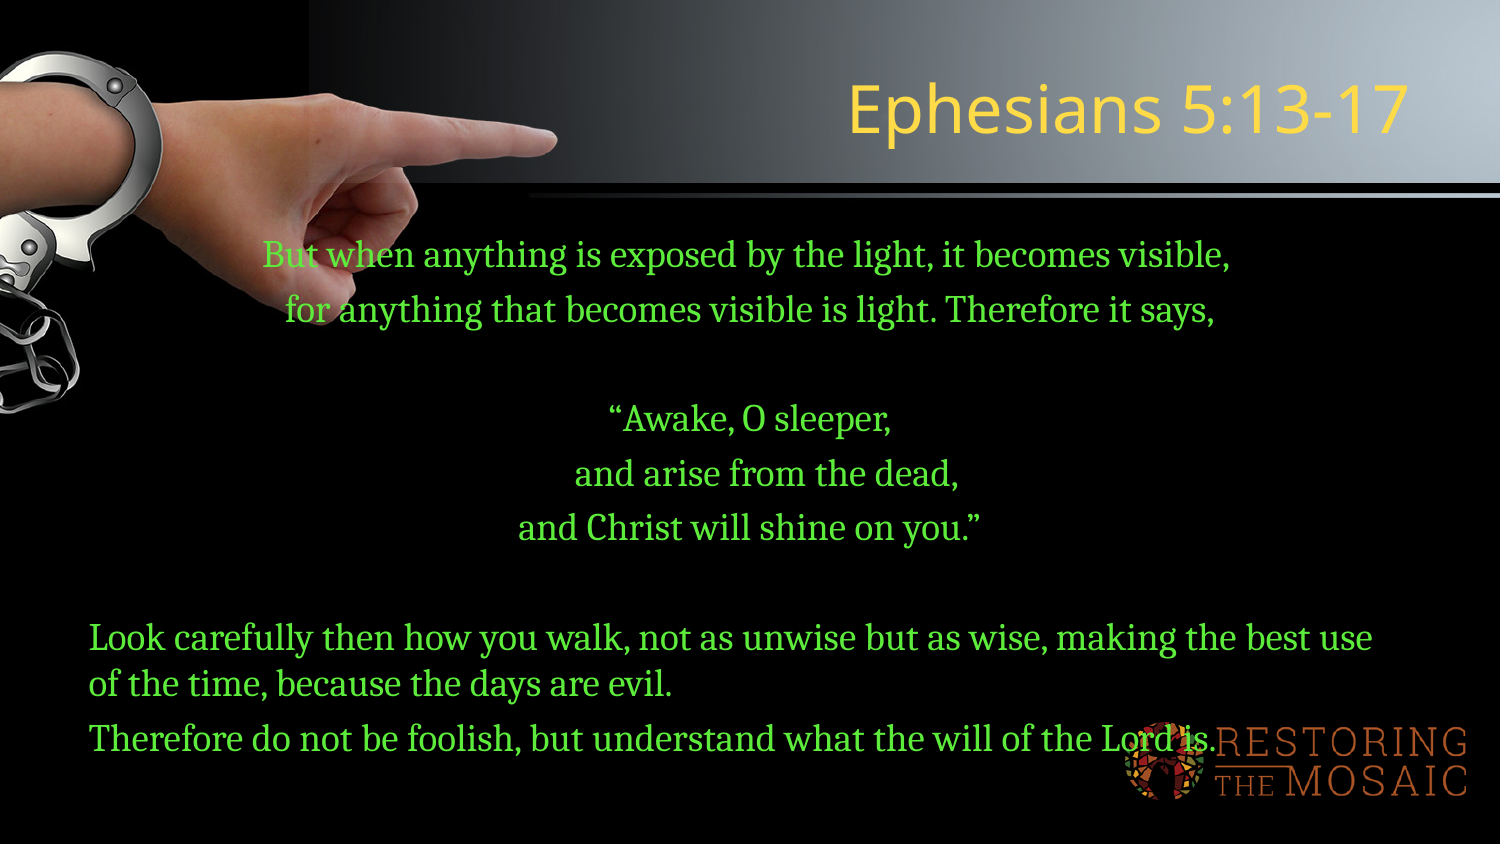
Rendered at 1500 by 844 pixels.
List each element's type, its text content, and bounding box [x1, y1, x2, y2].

list But when anything is exposed by the light, it becomes visible, for anything that becomes visible is light. Therefore it says, “Awake, O sleeper, and arise from the dead, and Christ will shine on you.” Look carefully then how you walk, not as unwise but as wise, making the best use of the time, because the days are evil. Therefore do not be foolish, but understand what the will of the Lord is. [73, 221, 1427, 773]
picture [0, 0, 1500, 844]
title Ephesians 5:13-17 [73, 46, 1427, 168]
